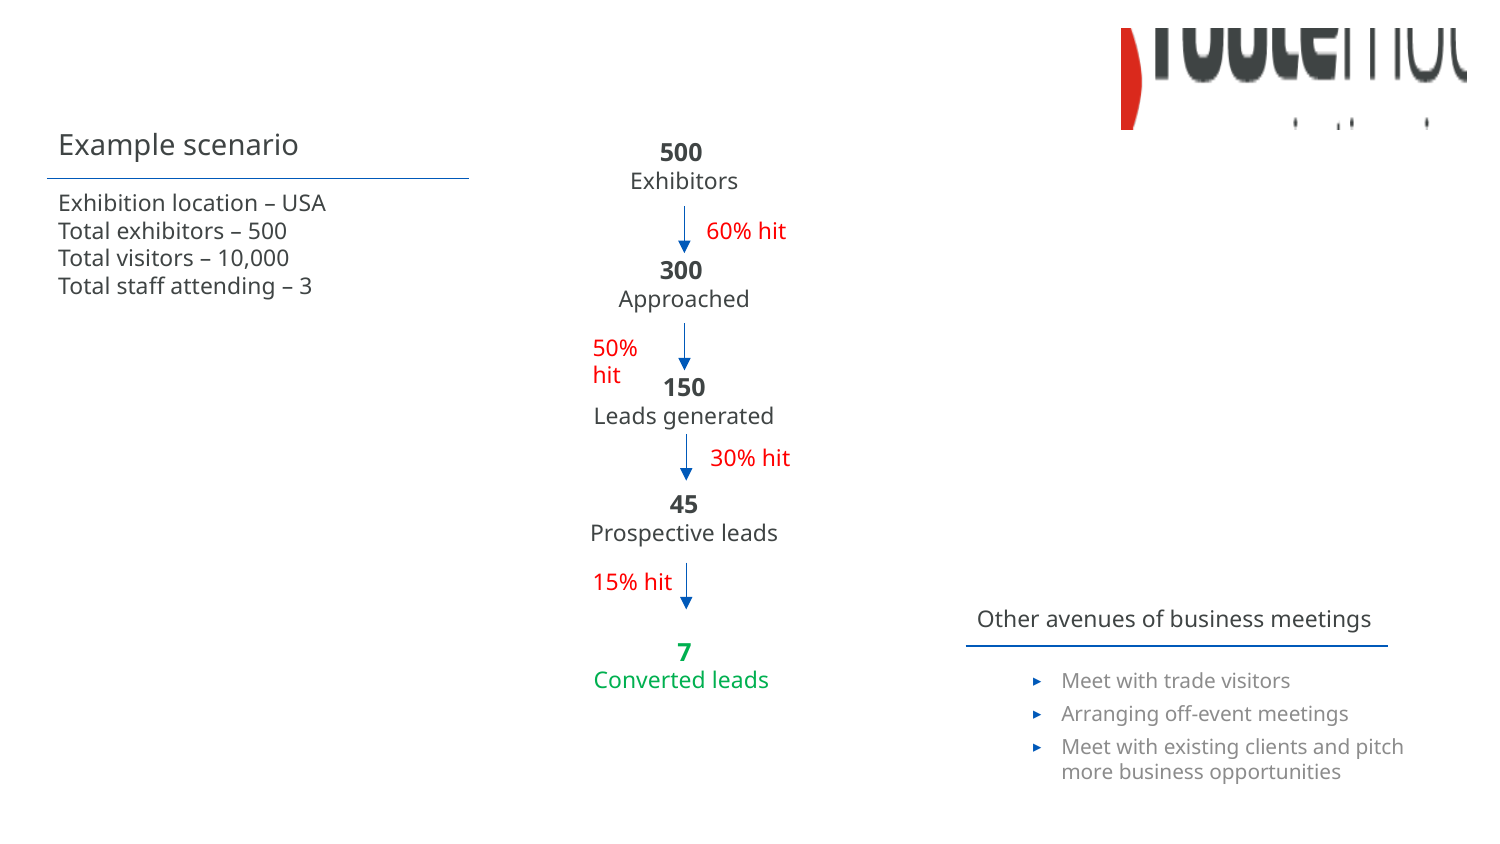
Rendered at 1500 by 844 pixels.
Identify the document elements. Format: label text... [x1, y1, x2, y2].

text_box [346, 131, 1022, 769]
text_box Other avenues of business meetings Meet with trade visitors Arranging off-event meetings Meet with existing clients and pitch more business opportunities [965, 599, 1444, 789]
text_box Example scenario Exhibition location – USA Total exhibitors – 500 Total visitors – 10,000 Total staff attending – 3 [46, 179, 346, 305]
picture [1121, 28, 1467, 130]
text_box Example scenario Exhibition location – USA Total exhibitors – 500 Total visitors – 10,000 Total staff attending – 3 [46, 121, 507, 178]
